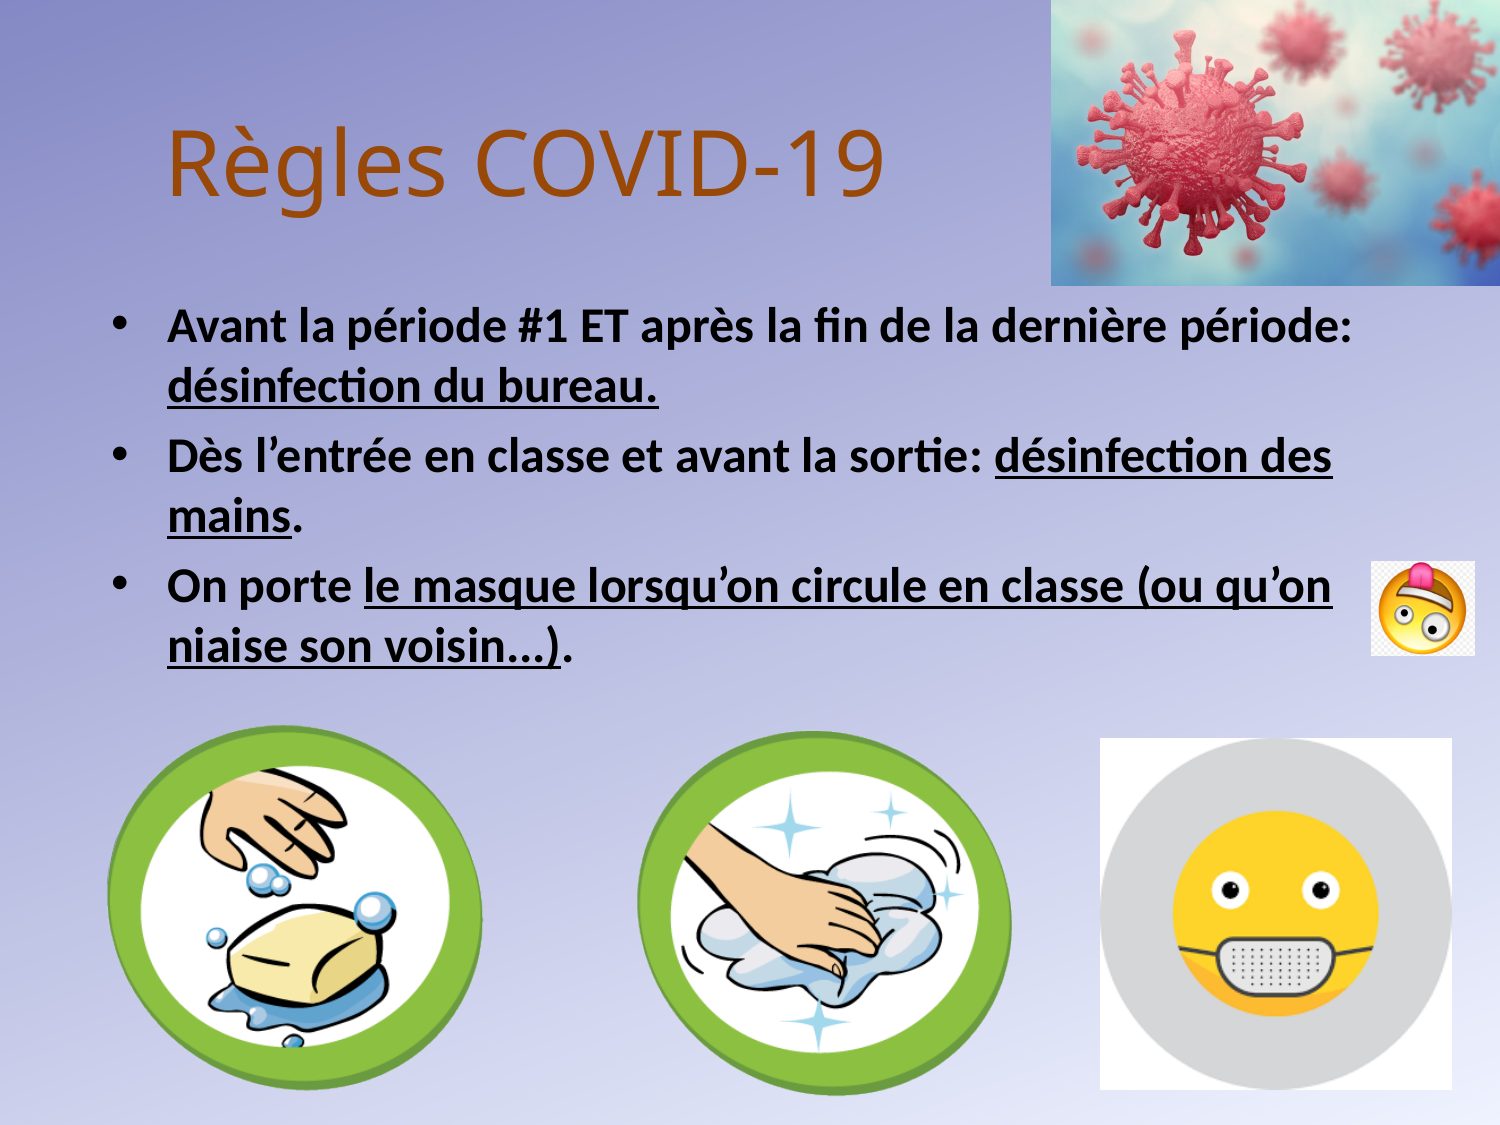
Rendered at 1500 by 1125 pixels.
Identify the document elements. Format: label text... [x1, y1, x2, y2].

picture [68, 690, 527, 1125]
picture [1100, 738, 1453, 1091]
picture [594, 690, 1052, 1125]
picture [1371, 561, 1476, 656]
picture [1051, 0, 1500, 286]
list Avant la période #1 ET après la fin de la dernière période: désinfection du bureau. Dès l’entrée en classe et avant la sortie: désinfection des mains. On porte le masque lorsqu’on circule en classe (ou qu’on niaise son voisin...). [95, 284, 1405, 1059]
title Règles COVID-19 [149, 66, 1046, 255]
